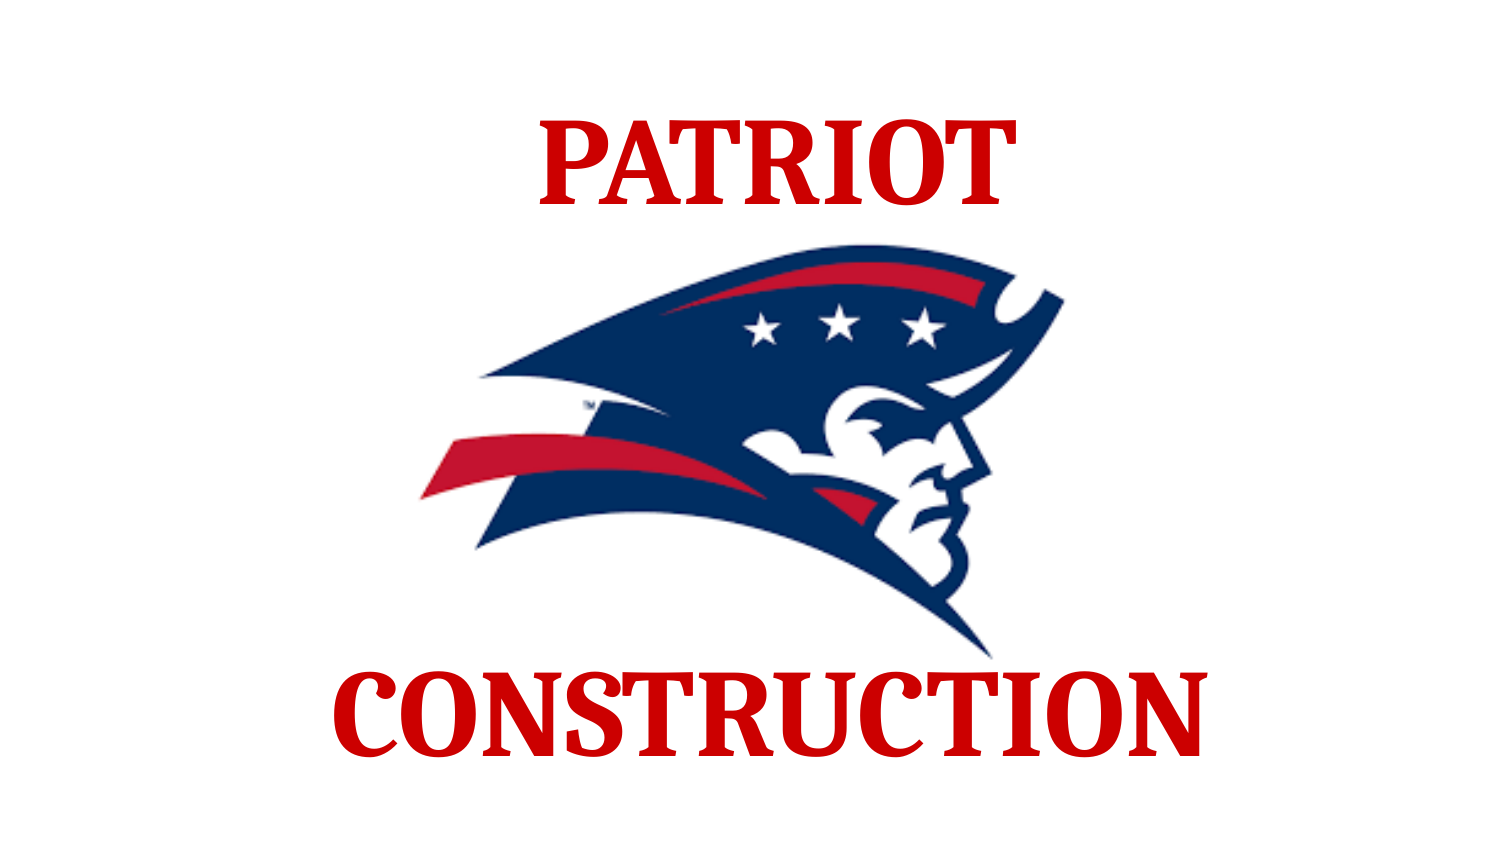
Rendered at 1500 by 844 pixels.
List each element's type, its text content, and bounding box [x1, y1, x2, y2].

title PATRIOT [0, 64, 1500, 201]
picture [401, 234, 1084, 672]
text_box CONSTRUCTION [21, 616, 1500, 831]
